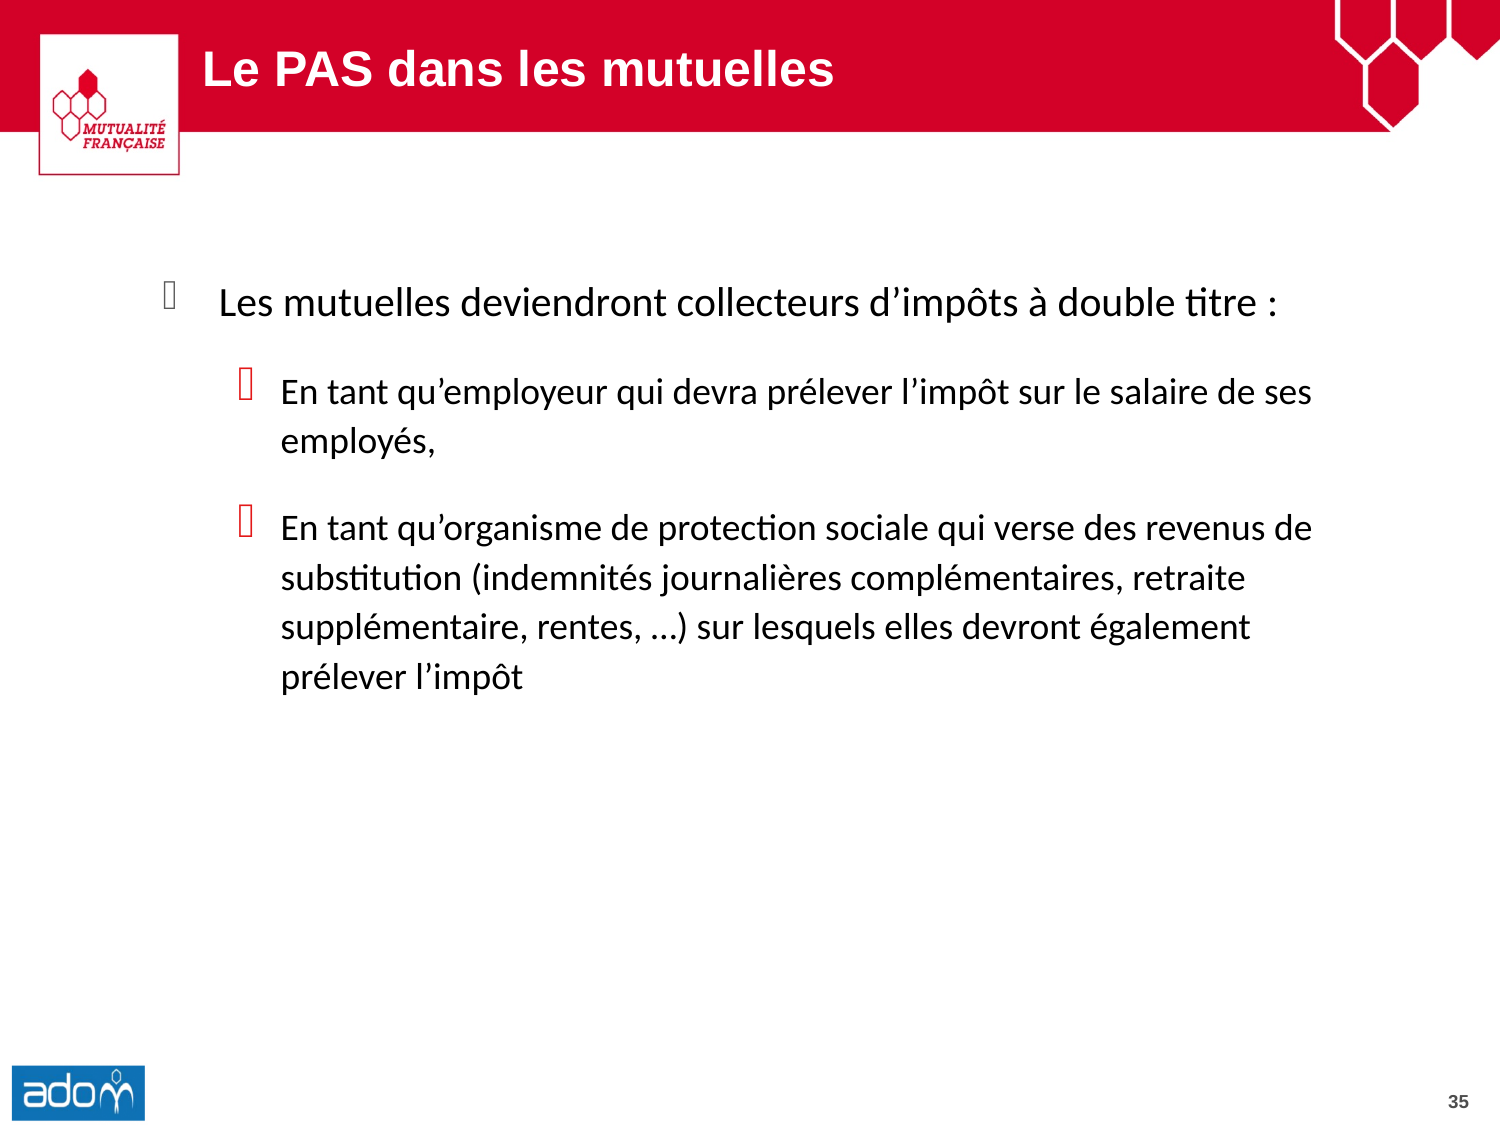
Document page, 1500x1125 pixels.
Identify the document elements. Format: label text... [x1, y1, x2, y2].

picture [11, 1063, 148, 1125]
picture [0, 0, 1500, 182]
list Les mutuelles deviendront collecteurs d’impôts à double titre : En tant qu’employeur qui devra prélever l’impôt sur le salaire de ses employés, En tant qu’organisme de protection sociale qui verse des revenus de substitution (indemnités journalières complémentaires, retraite supplémentaire, rentes, …) sur lesquels elles devront également prélever l’impôt [147, 266, 1353, 1024]
title Le PAS dans les mutuelles [187, 0, 1326, 134]
